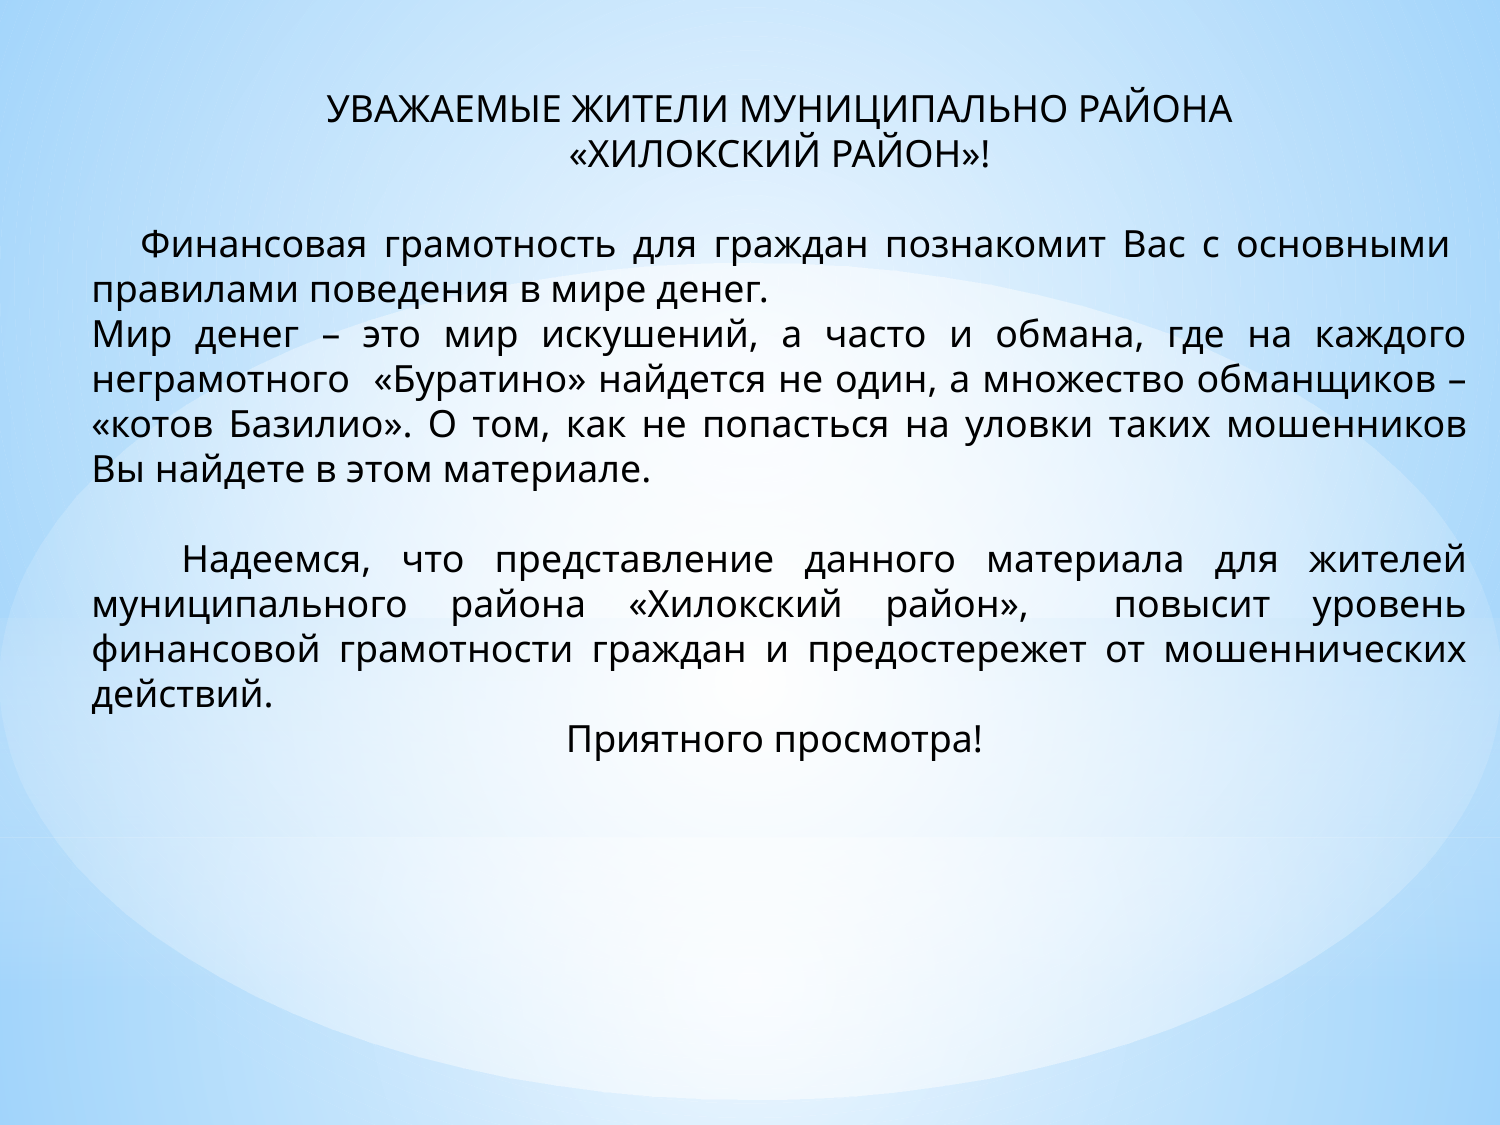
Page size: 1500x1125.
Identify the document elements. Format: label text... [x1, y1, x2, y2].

text_box УВАЖАЕМЫЕ ЖИТЕЛИ МУНИЦИПАЛЬНО РАЙОНА «ХИЛОКСКИЙ РАЙОН»! Финансовая грамотность для граждан познакомит Вас с основными правилами поведения в мире денег. Мир денег – это мир искушений, а часто и обмана, где на каждого неграмотного «Буратино» найдется не один, а множество обманщиков – «котов Базилио». О том, как не попасться на уловки таких мошенников Вы найдете в этом материале. Надеемся, что представление данного материала для жителей муниципального района «Хилокский район», повысит уровень финансовой грамотности граждан и предостережет от мошеннических действий. Приятного просмотра! [76, 77, 1483, 813]
